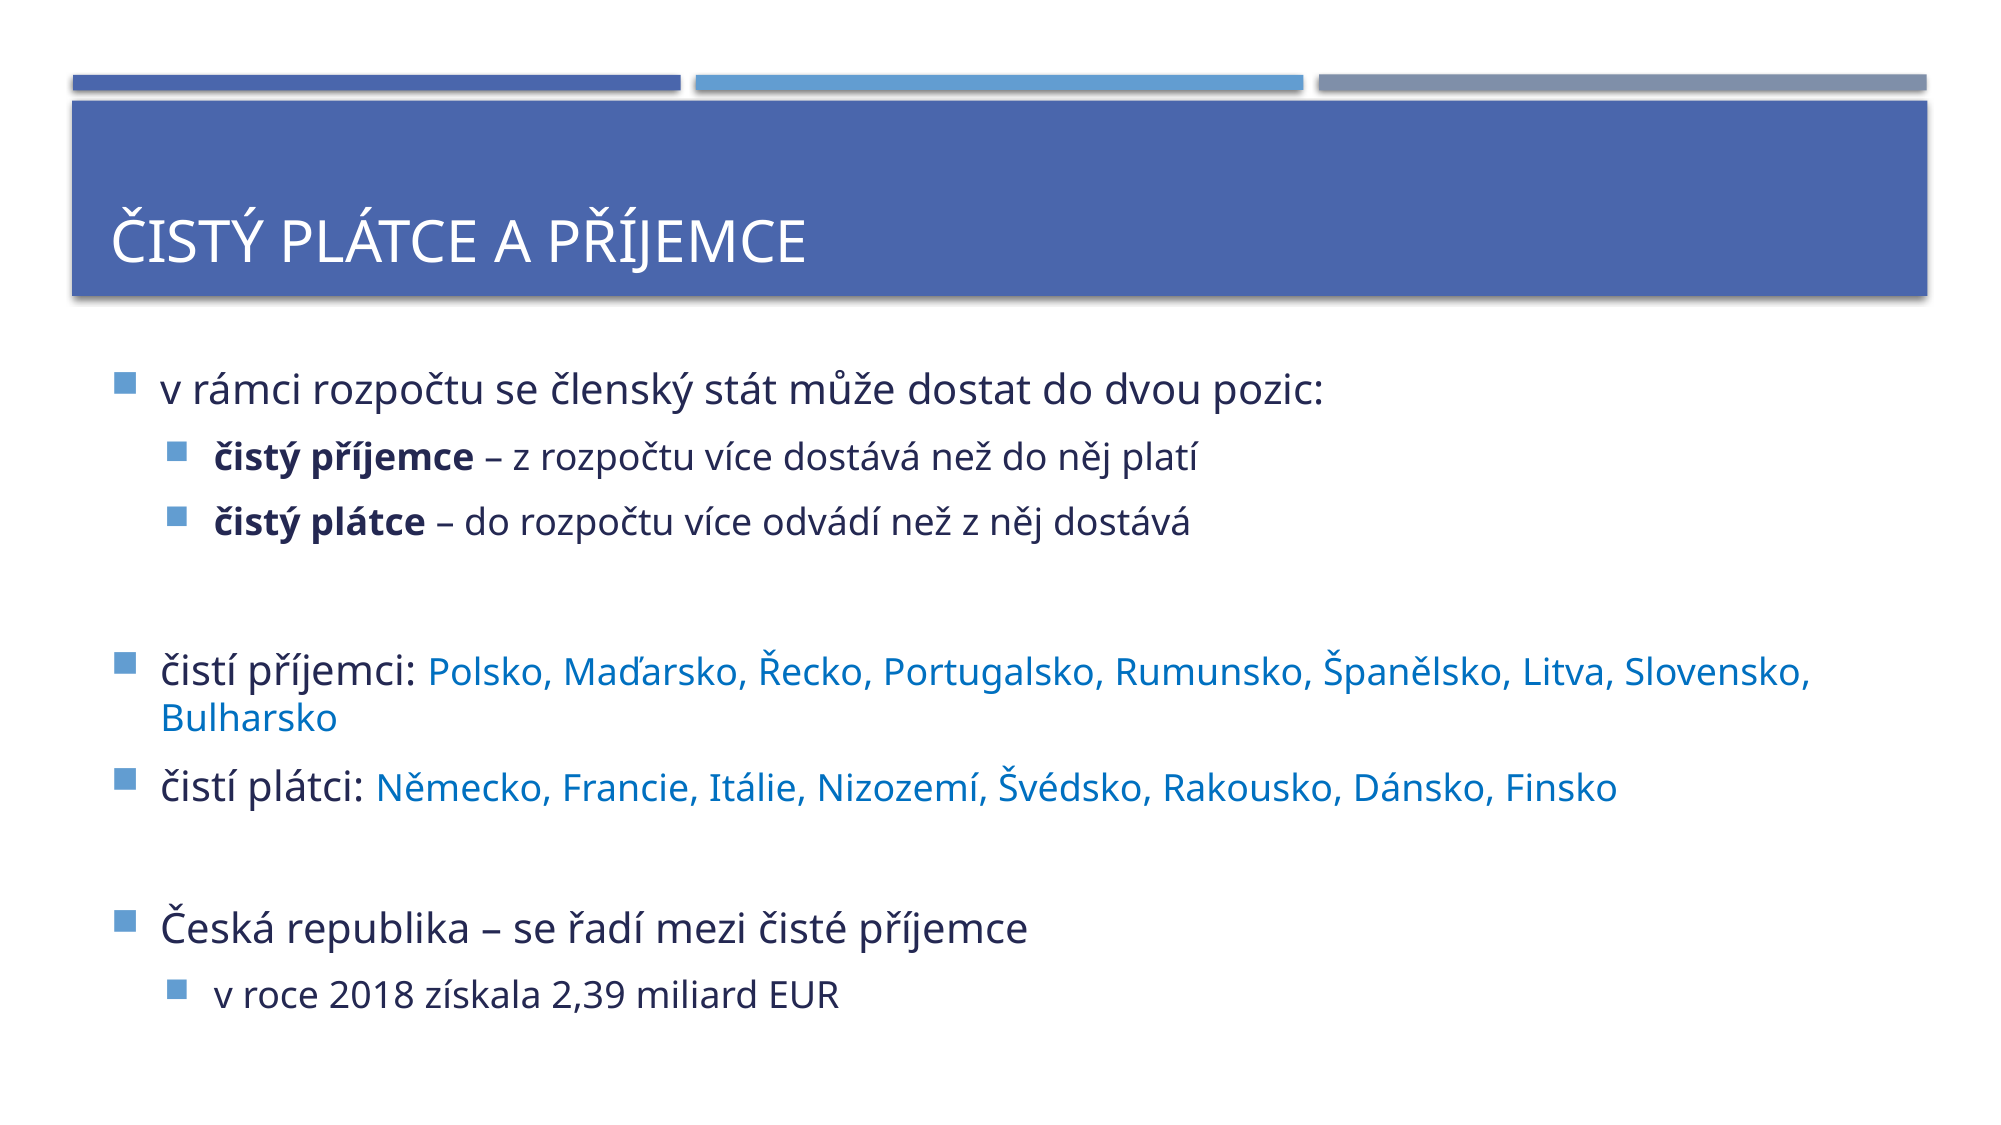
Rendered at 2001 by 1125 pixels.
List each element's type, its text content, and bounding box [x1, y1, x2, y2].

title ČISTÝ PLÁTCE A PŘÍJEMCE [95, 115, 1905, 282]
list v rámci rozpočtu se členský stát může dostat do dvou pozic: čistý příjemce – z rozpočtu více dostává než do něj platí čistý plátce – do rozpočtu více odvádí než z něj dostává čistí příjemci: Polsko, Maďarsko, Řecko, Portugalsko, Rumunsko, Španělsko, Litva, Slovensko, Bulharsko čistí plátci: Německo, Francie, Itálie, Nizozemí, Švédsko, Rakousko, Dánsko, Finsko Česká republika – se řadí mezi čisté příjemce v roce 2018 získala 2,39 miliard EUR [95, 369, 1905, 1010]
